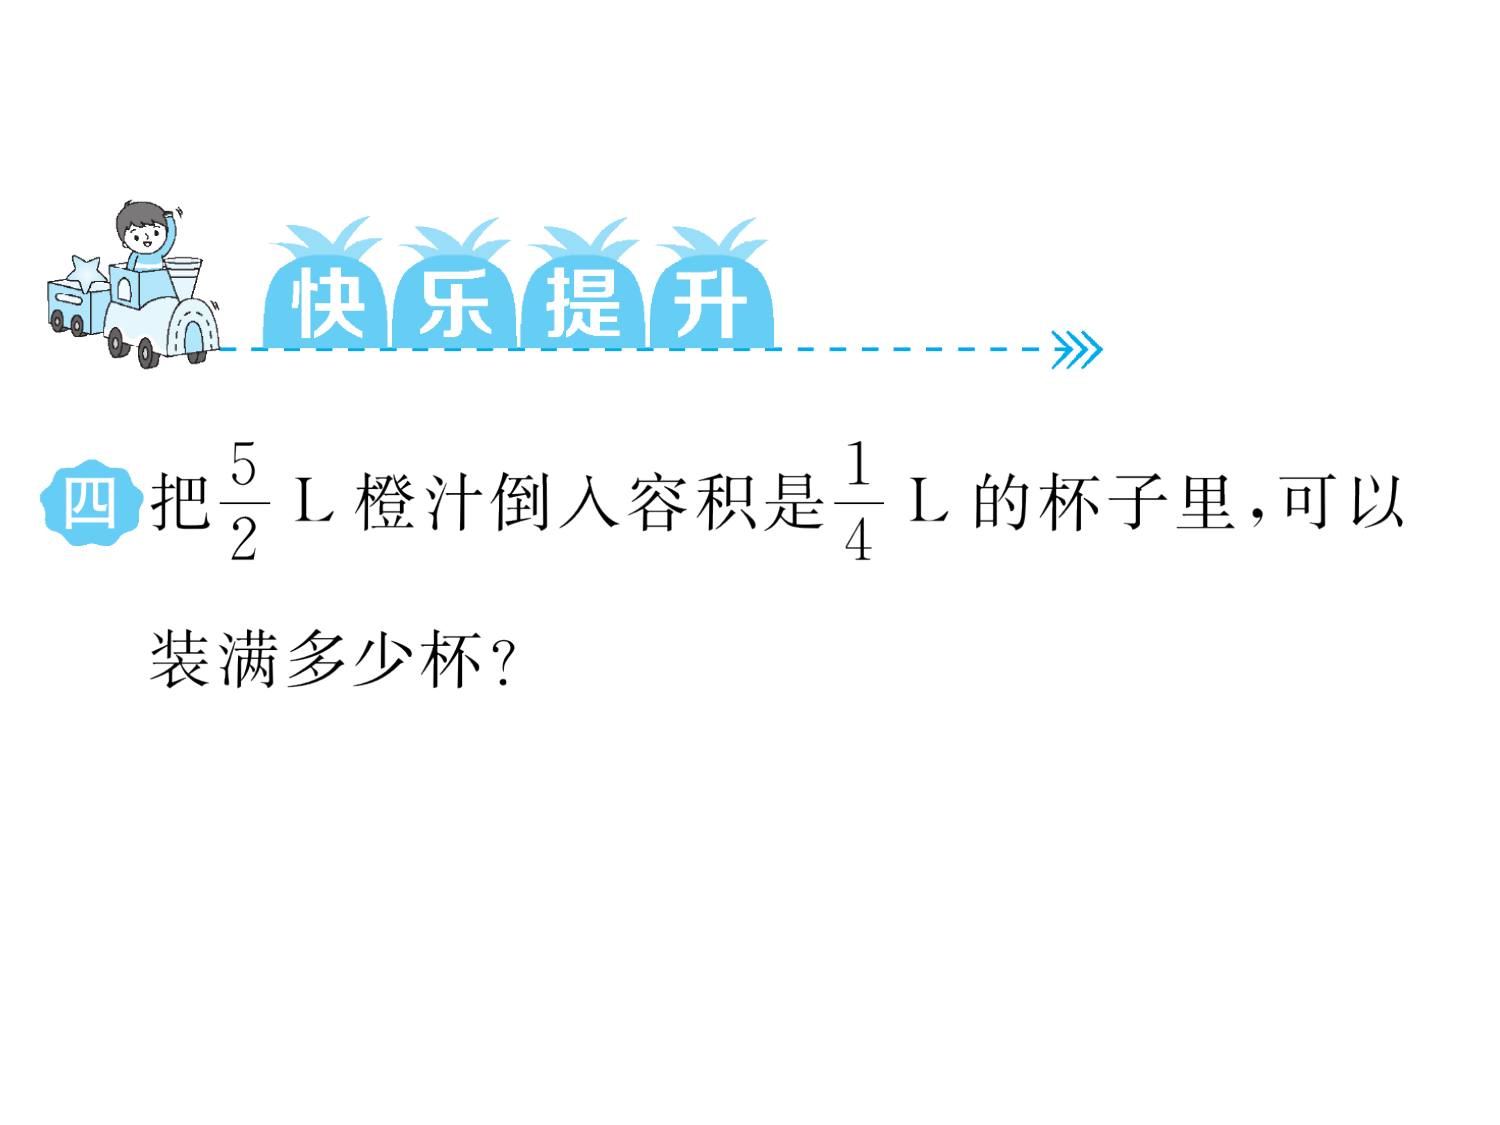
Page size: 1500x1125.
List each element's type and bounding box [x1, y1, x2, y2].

picture [35, 177, 1453, 1067]
